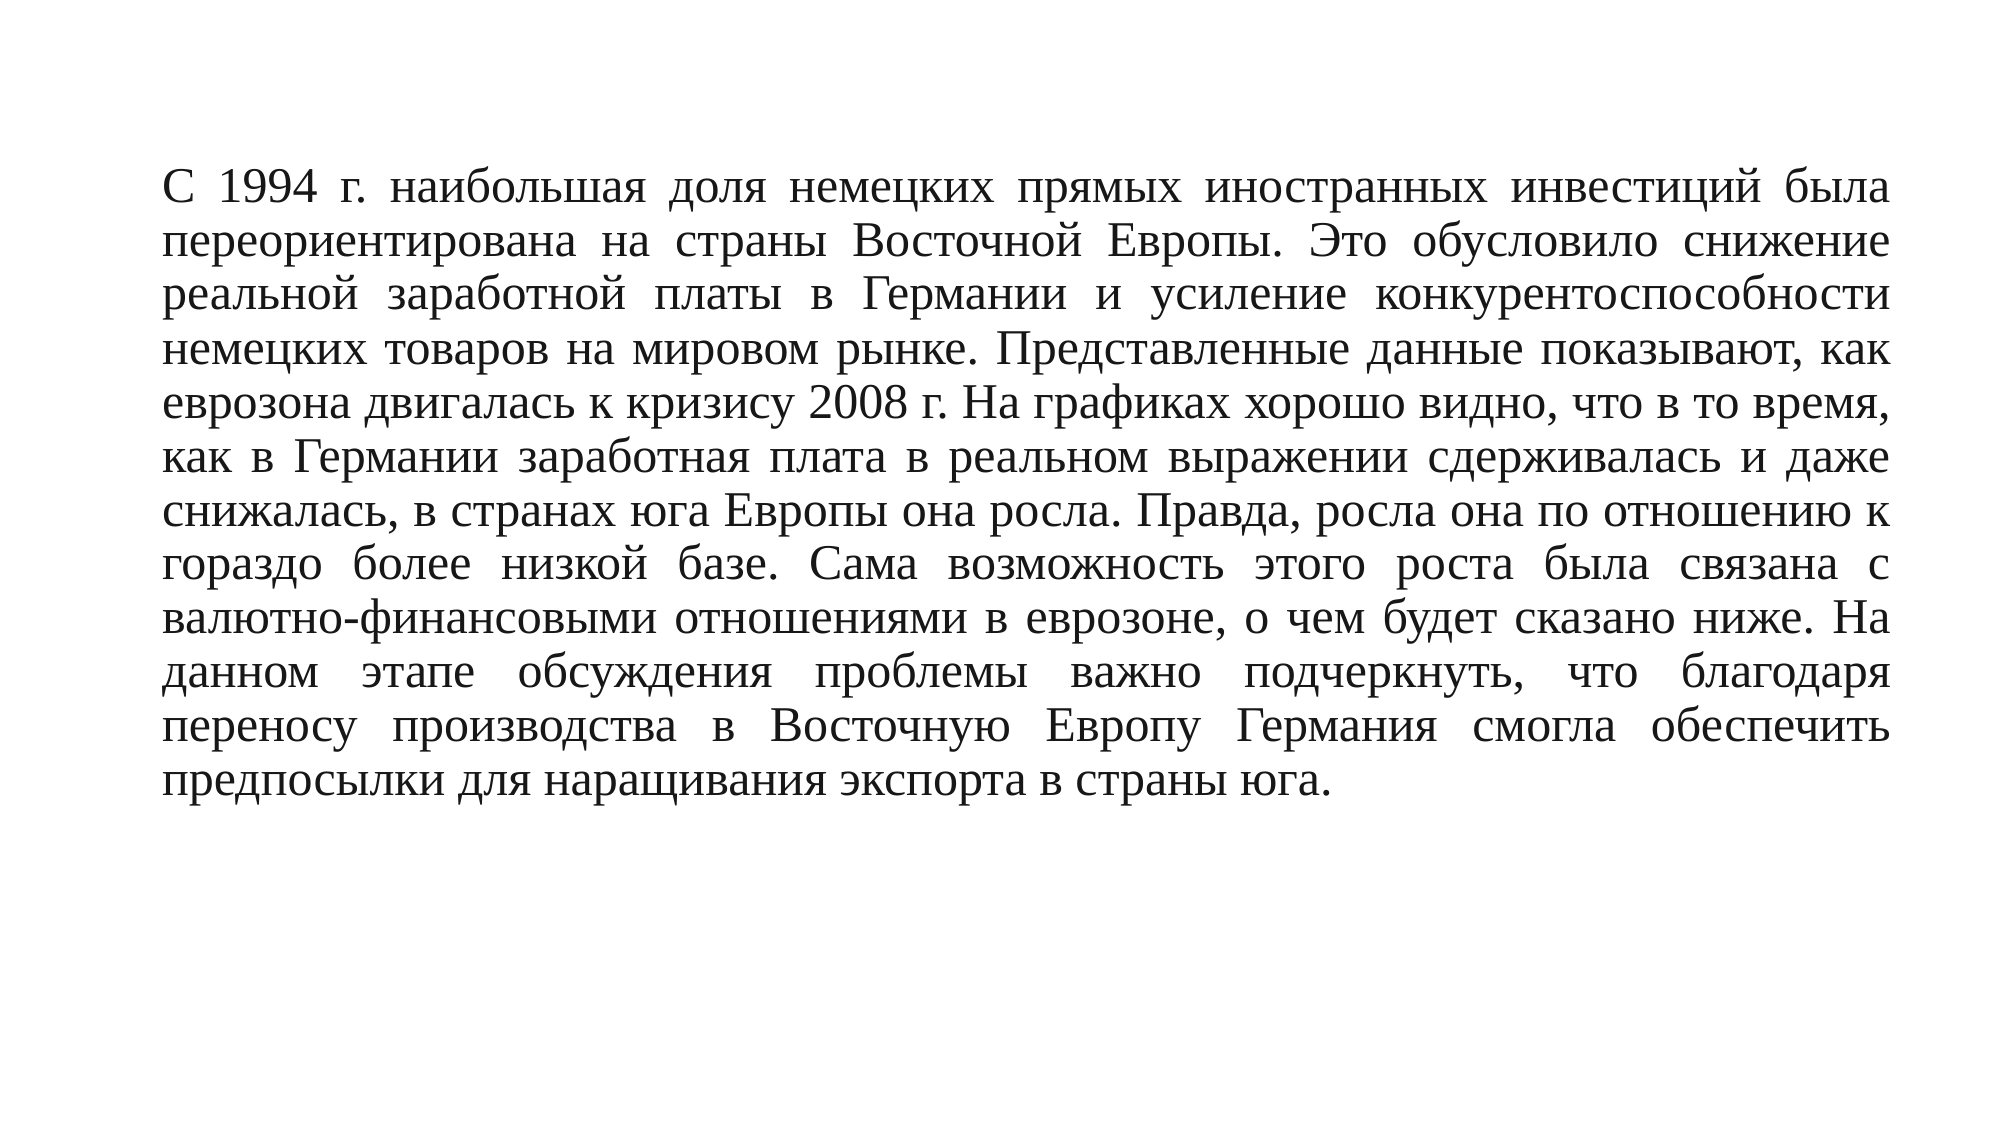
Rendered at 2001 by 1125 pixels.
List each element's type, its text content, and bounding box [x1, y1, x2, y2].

list С 1994 г. наибольшая доля немецких прямых иностранных инвестиций была переориентирована на страны Восточной Европы. Это обусловило снижение реальной заработной платы в Германии и усиление конкурентоспособности немецких товаров на мировом рынке. Представленные данные показывают, как еврозона двигалась к кризису 2008 г. На графиках хорошо видно, что в то время, как в Германии заработная плата в реальном выражении сдерживалась и даже снижалась, в странах юга Европы она росла. Правда, росла она по отношению к гораздо более низкой базе. Сама возможность этого роста была связана с валютно-финансовыми отношениями в еврозоне, о чем будет сказано ниже. На данном этапе обсуждения проблемы важно подчеркнуть, что благодаря переносу производства в Восточную Европу Германия смогла обеспечить предпосылки для наращивания экспорта в страны юга. [147, 151, 1907, 1034]
